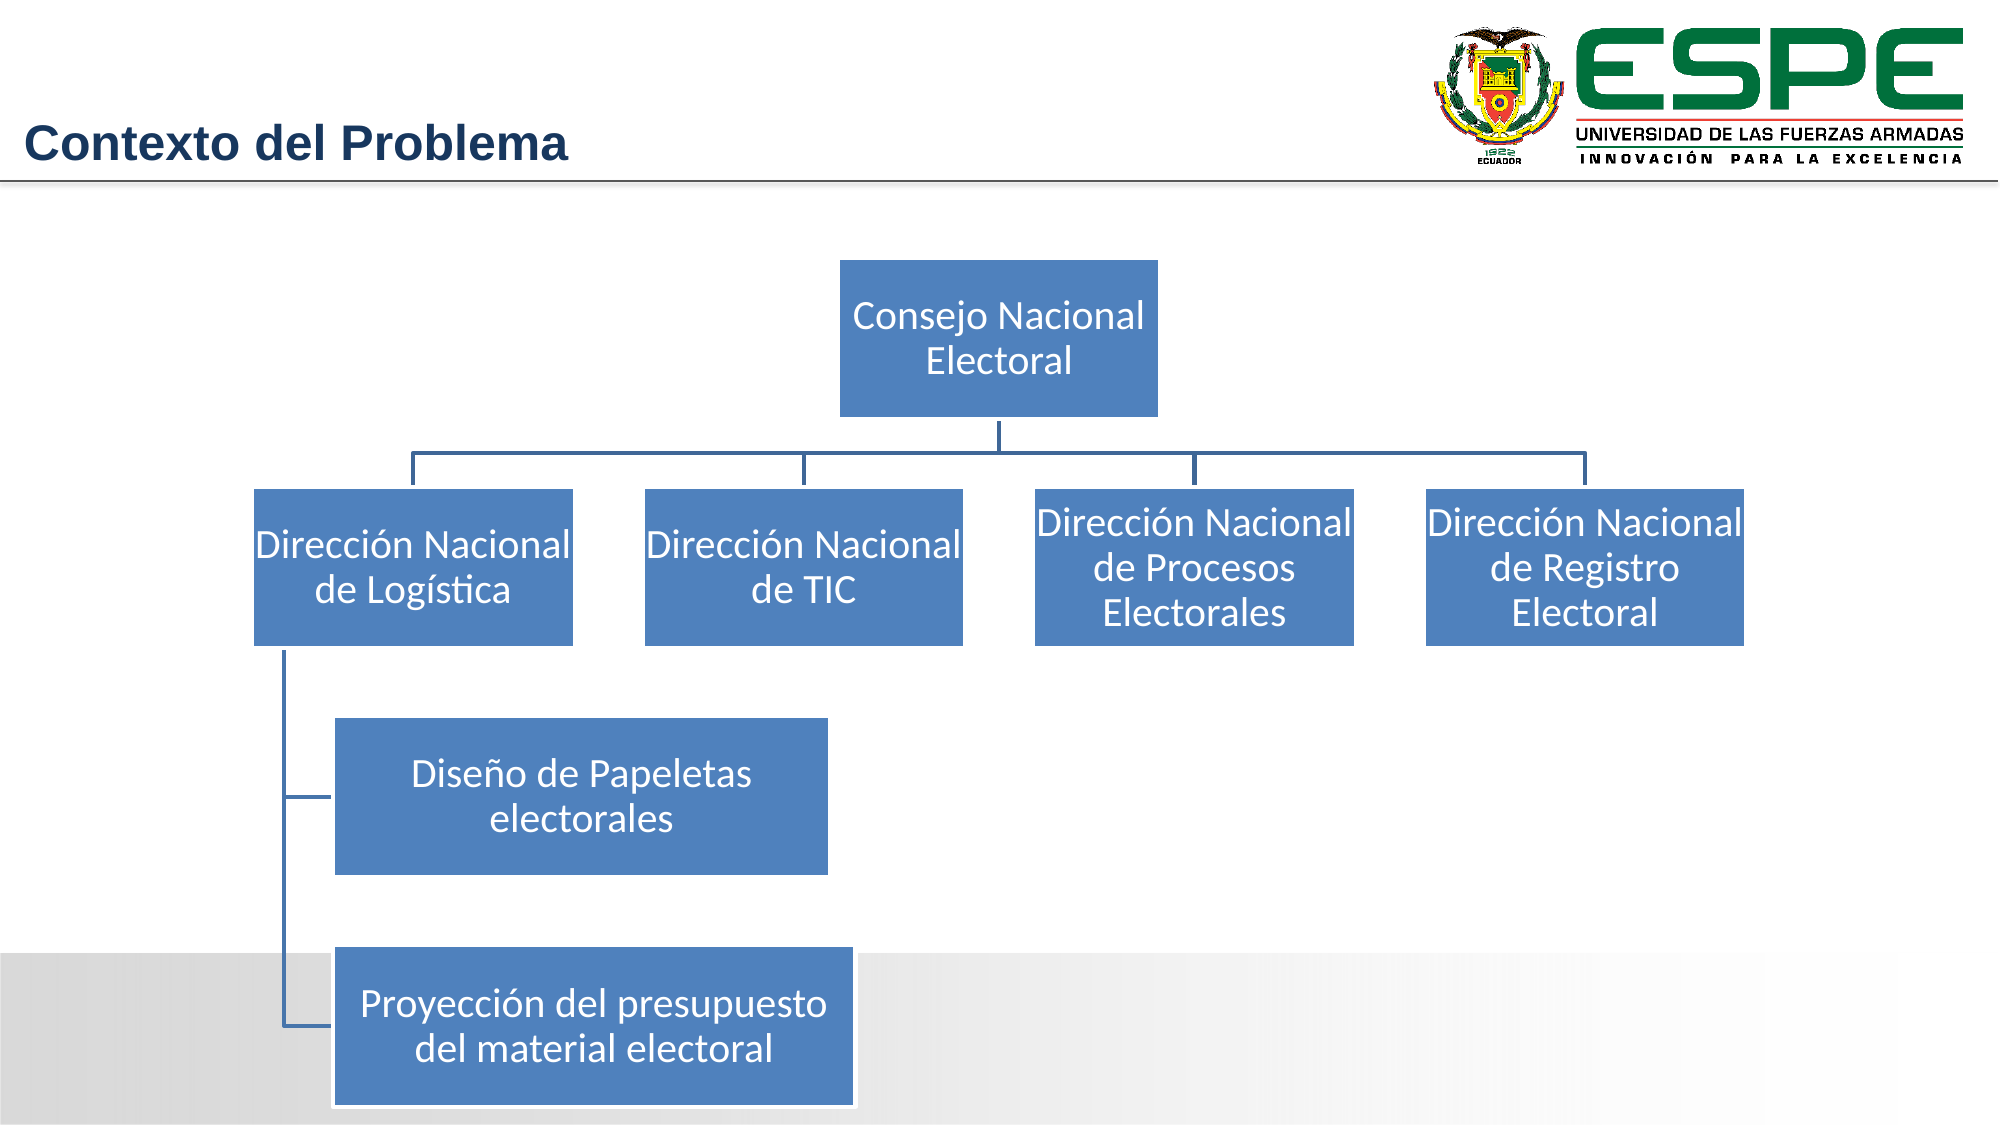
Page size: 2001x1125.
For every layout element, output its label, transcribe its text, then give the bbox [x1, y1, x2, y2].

picture [1434, 26, 1963, 164]
picture [0, 950, 2000, 1125]
text_box [0, 176, 2000, 193]
title Contexto del Problema [9, 110, 1442, 172]
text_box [217, 256, 1781, 1108]
